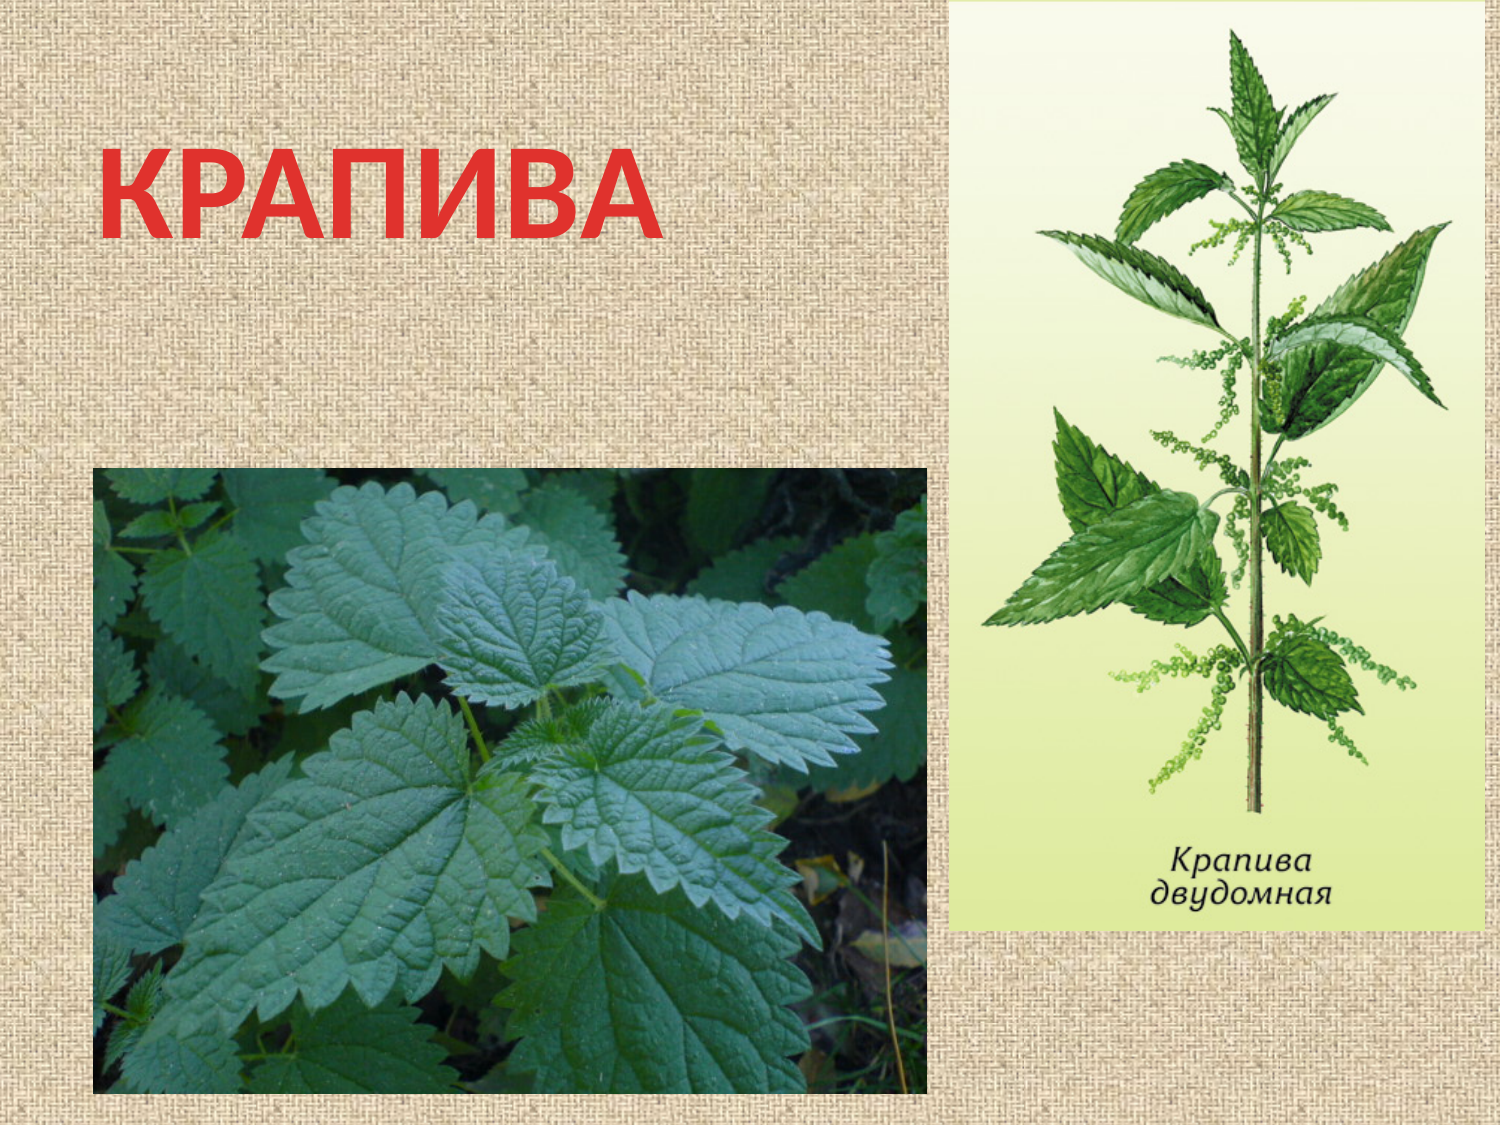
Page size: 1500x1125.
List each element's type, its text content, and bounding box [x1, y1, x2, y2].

picture [948, 0, 1485, 931]
text_box КРАПИВА [81, 93, 926, 274]
picture [93, 468, 927, 1094]
